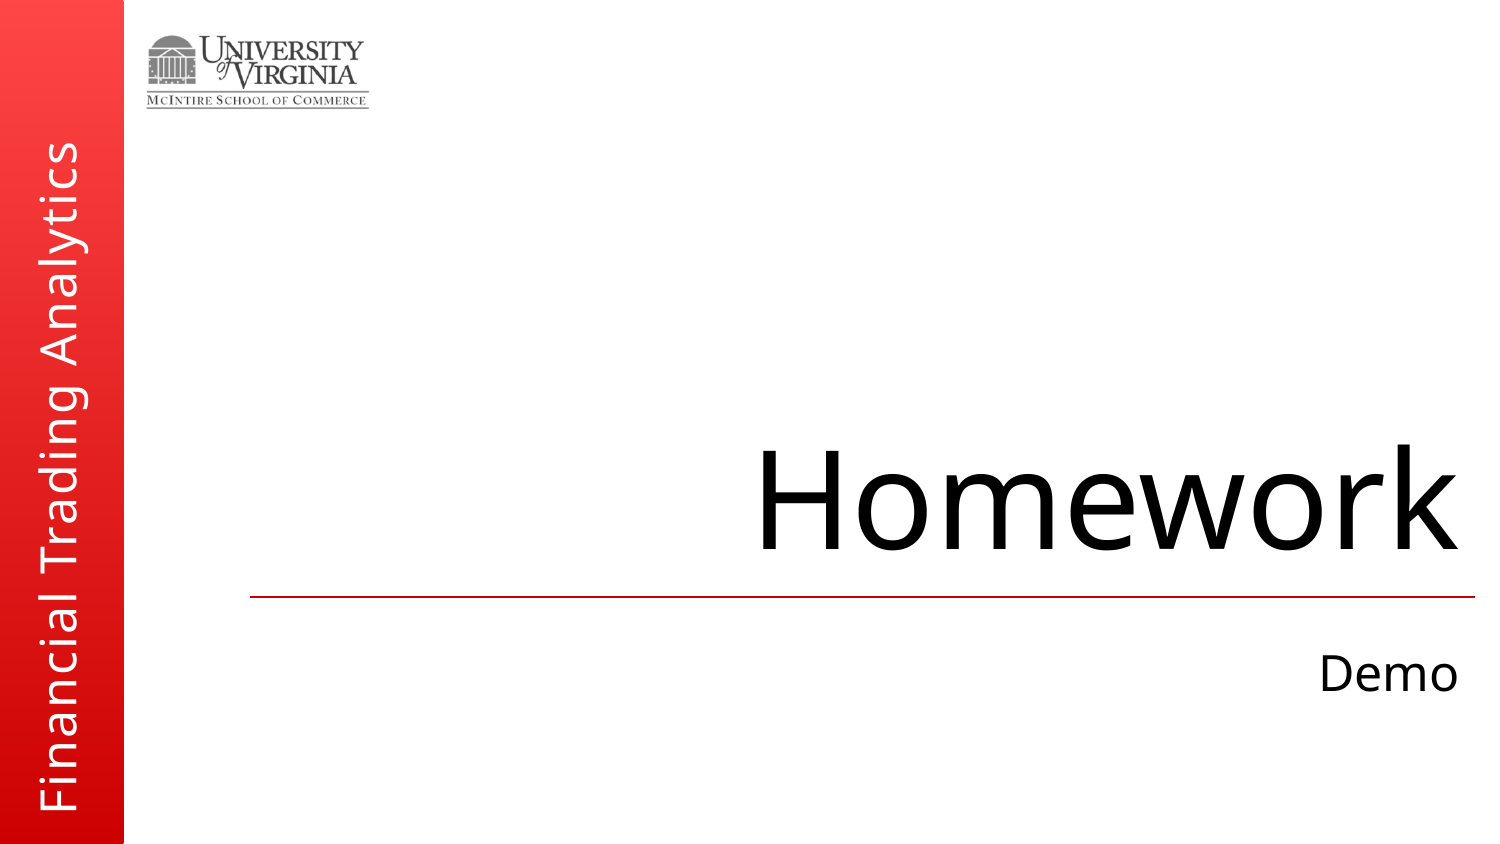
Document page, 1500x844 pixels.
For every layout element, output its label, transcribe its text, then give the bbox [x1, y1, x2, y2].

subtitle Demo [249, 634, 1475, 772]
title Homework [249, 234, 1475, 585]
